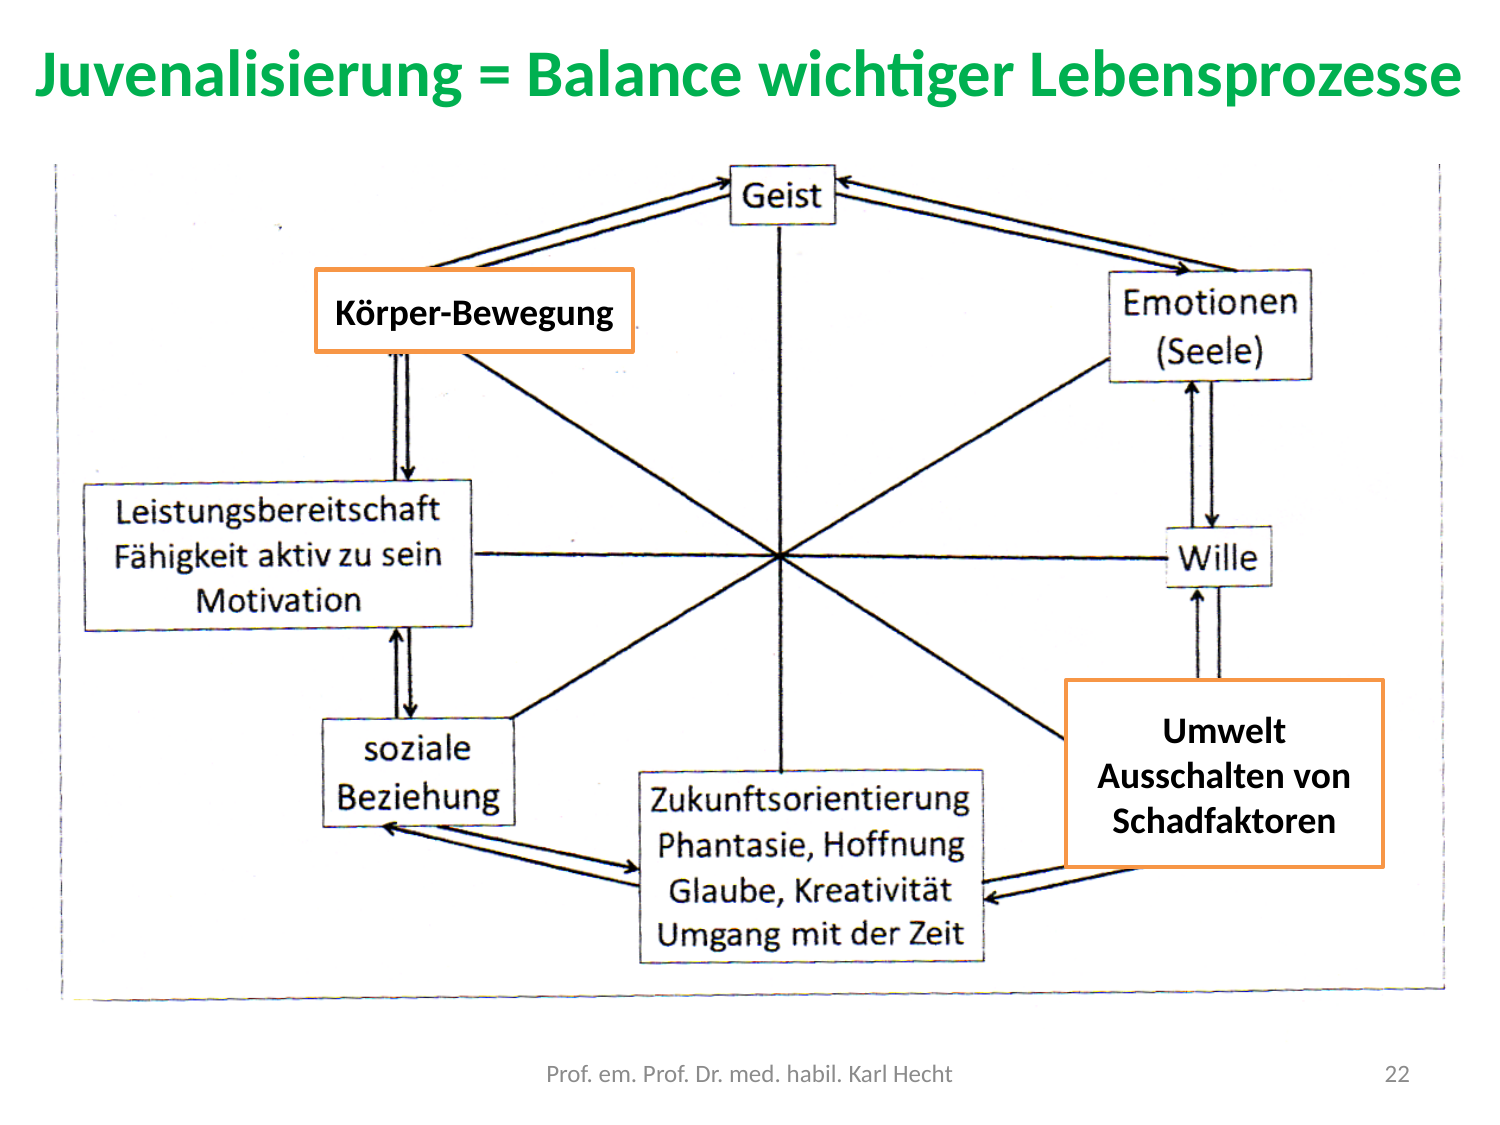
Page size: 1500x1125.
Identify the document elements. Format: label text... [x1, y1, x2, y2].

picture [25, 101, 1475, 1048]
footer Prof. em. Prof. Dr. med. habil. Karl Hecht [512, 1042, 988, 1103]
title Juvenalisierung = Balance wichtiger Lebensprozesse [0, 0, 1500, 164]
slide_number 22 [1074, 1042, 1425, 1103]
